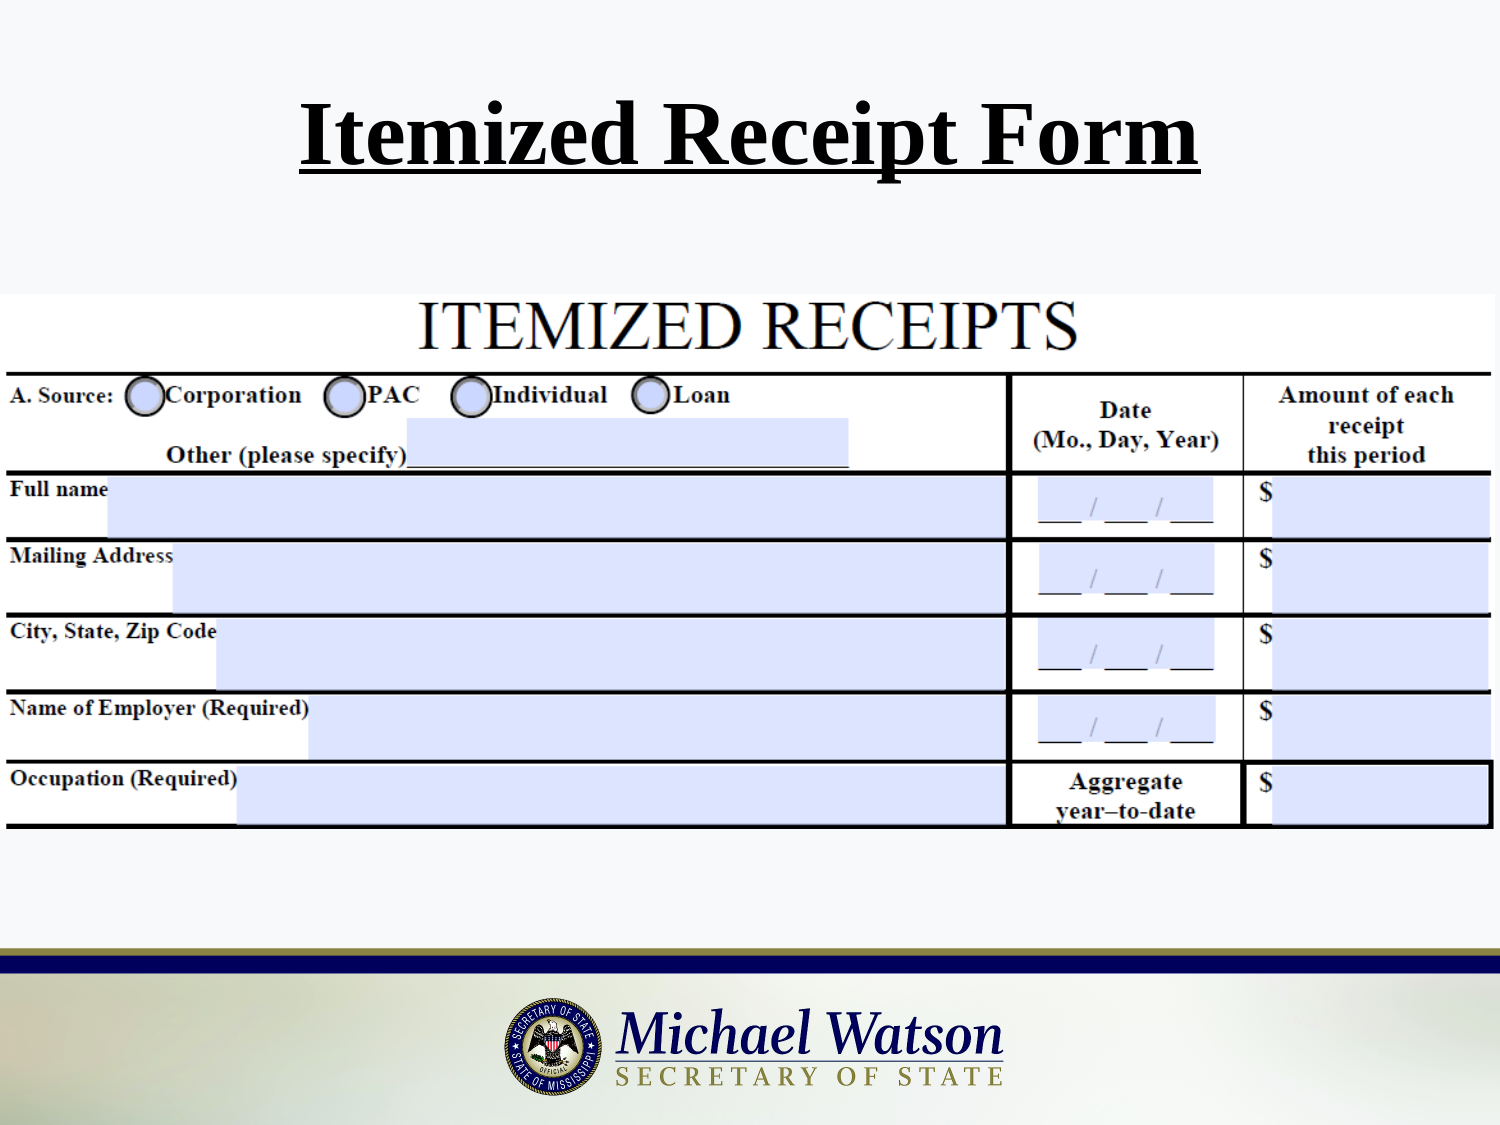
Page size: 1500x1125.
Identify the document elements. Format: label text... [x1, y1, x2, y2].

picture [0, 0, 1500, 1125]
title Itemized Receipt Form [103, 25, 1397, 244]
